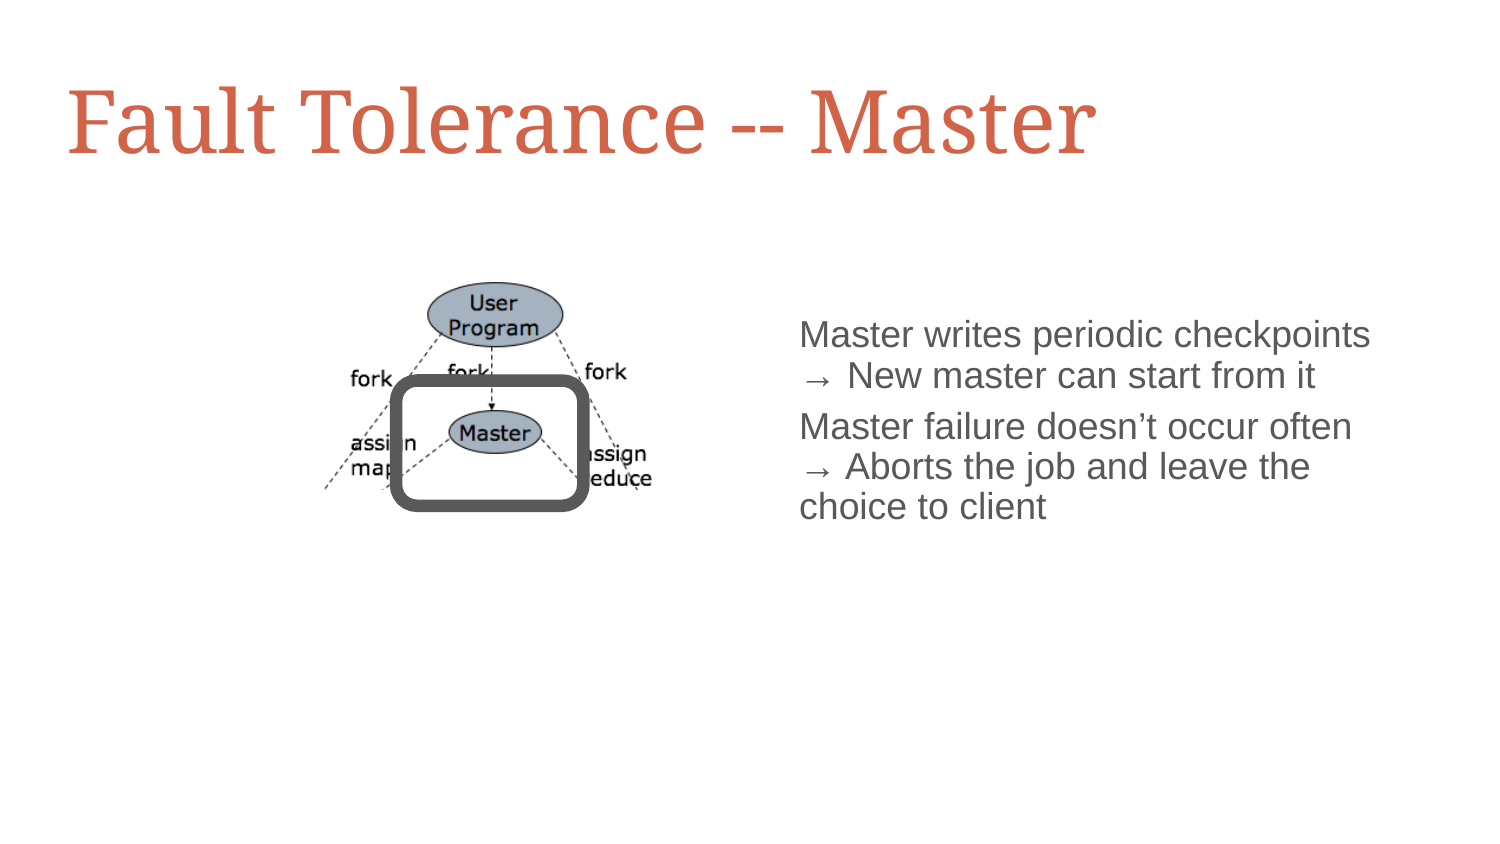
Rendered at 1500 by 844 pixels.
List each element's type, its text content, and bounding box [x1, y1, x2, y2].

text_box Master writes periodic checkpoints → New master can start from it Master failure doesn’t occur often → Aborts the job and leave the choice to client [784, 175, 1391, 668]
title Fault Tolerance -- Master [51, 51, 1449, 146]
text_box [400, 497, 580, 506]
picture [82, 281, 898, 491]
